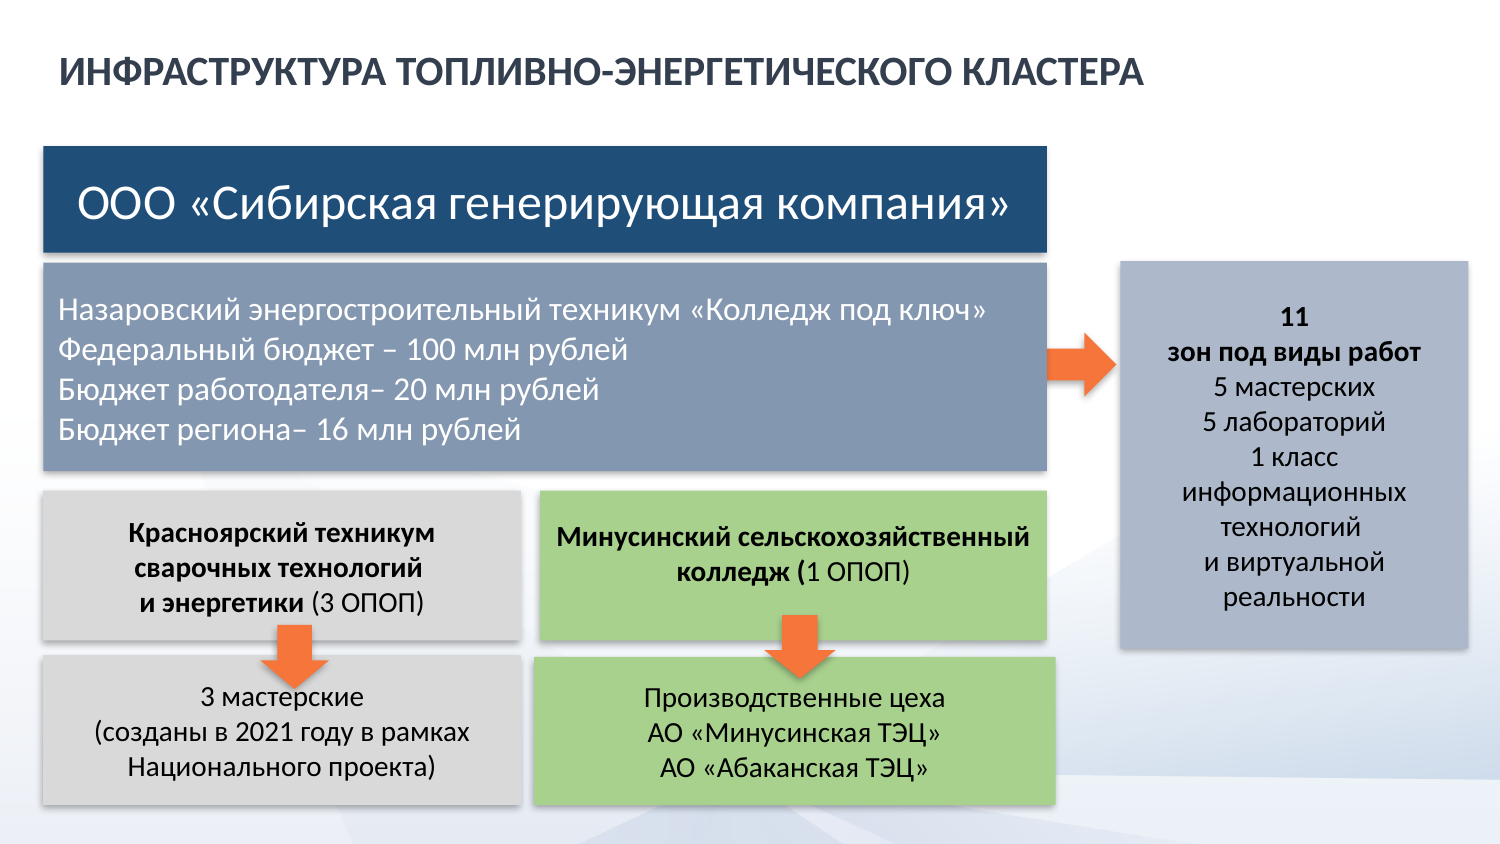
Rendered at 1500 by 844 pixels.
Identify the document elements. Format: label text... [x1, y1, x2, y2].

text_box Минусинский сельскохозяйственный колледж (1 ОПОП) [539, 489, 1048, 641]
picture [0, 0, 1500, 844]
text_box ИНФРАСТРУКТУРА ТОПЛИВНО-ЭНЕРГЕТИЧЕСКОГО КЛАСТЕРА [47, 44, 1156, 101]
text_box [257, 623, 332, 691]
text_box Назаровский энергостроительный техникум «Колледж под ключ» Федеральный бюджет – 100 млн рублей Бюджет работодателя– 20 млн рублей Бюджет региона– 16 млн рублей [42, 262, 1048, 472]
text_box [1052, 330, 1114, 399]
text_box Красноярский техникум сварочных технологий и энергетики (3 ОПОП) [42, 489, 522, 641]
text_box 11 зон под виды работ 5 мастерских 5 лабораторий 1 класс информационных технологий и виртуальной реальности [1119, 260, 1469, 650]
text_box ООО «Сибирская генерирующая компания» [42, 145, 1048, 254]
text_box [761, 614, 839, 680]
text_box 3 мастерские (созданы в 2021 году в рамках Национального проекта) [42, 654, 522, 806]
text_box Производственные цеха АО «Минусинская ТЭЦ» АО «Абаканская ТЭЦ» [533, 656, 1057, 806]
